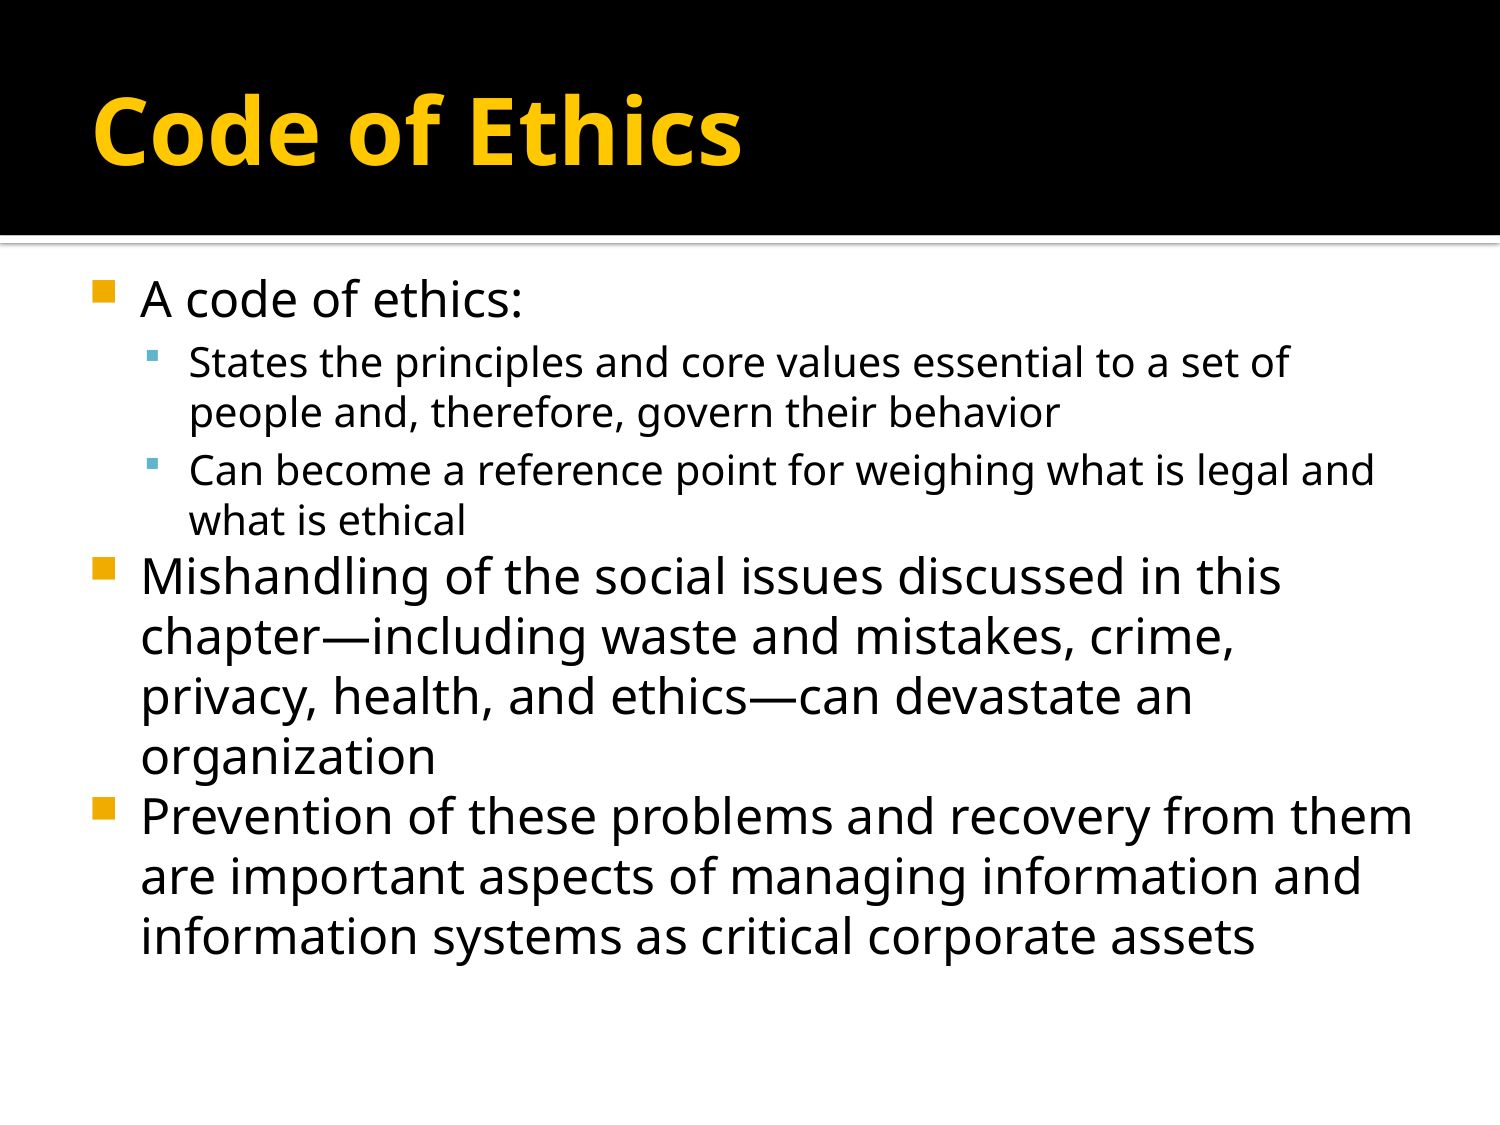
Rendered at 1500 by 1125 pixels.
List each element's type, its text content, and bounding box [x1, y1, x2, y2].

list A code of ethics: States the principles and core values essential to a set of people and, therefore, govern their behavior Can become a reference point for weighing what is legal and what is ethical Mishandling of the social issues discussed in this chapter—including waste and mistakes, crime, privacy, health, and ethics—can devastate an organization Prevention of these problems and recovery from them are important aspects of managing information and information systems as critical corporate assets [59, 252, 1441, 771]
title Code of Ethics [75, 25, 1425, 231]
